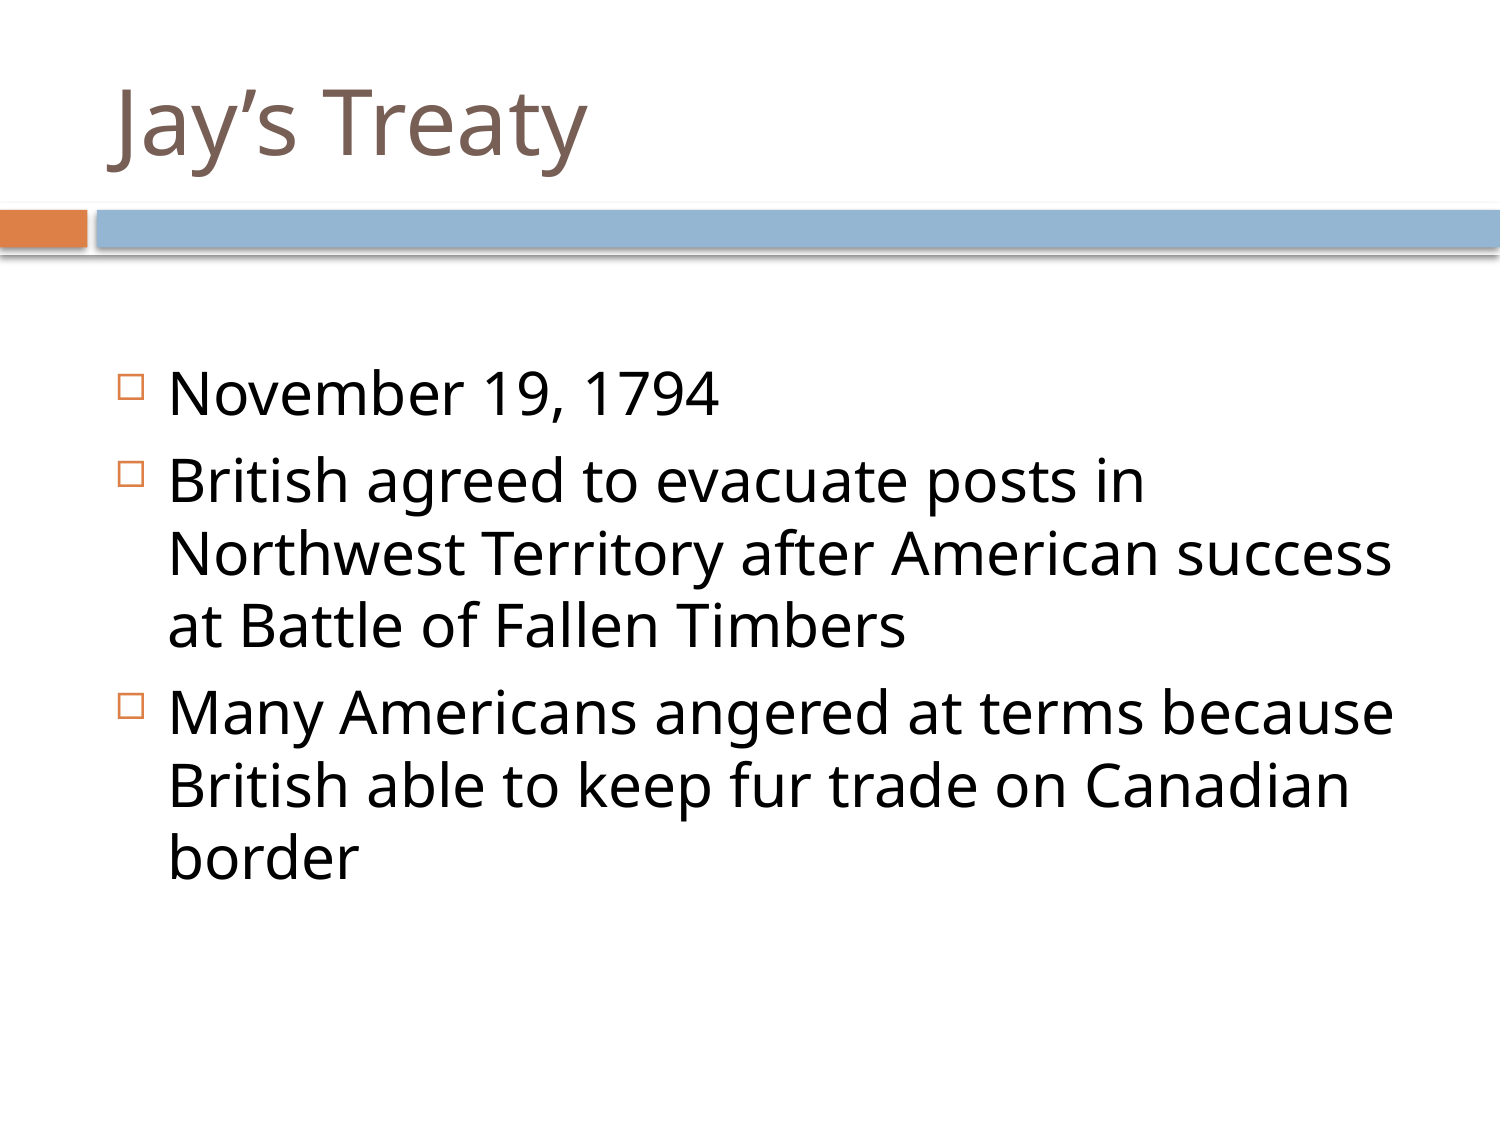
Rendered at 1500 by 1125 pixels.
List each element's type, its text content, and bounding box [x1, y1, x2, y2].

title Jay’s Treaty [99, 37, 1438, 200]
list November 19, 1794 British agreed to evacuate posts in Northwest Territory after American success at Battle of Fallen Timbers Many Americans angered at terms because British able to keep fur trade on Canadian border [99, 260, 1450, 1011]
